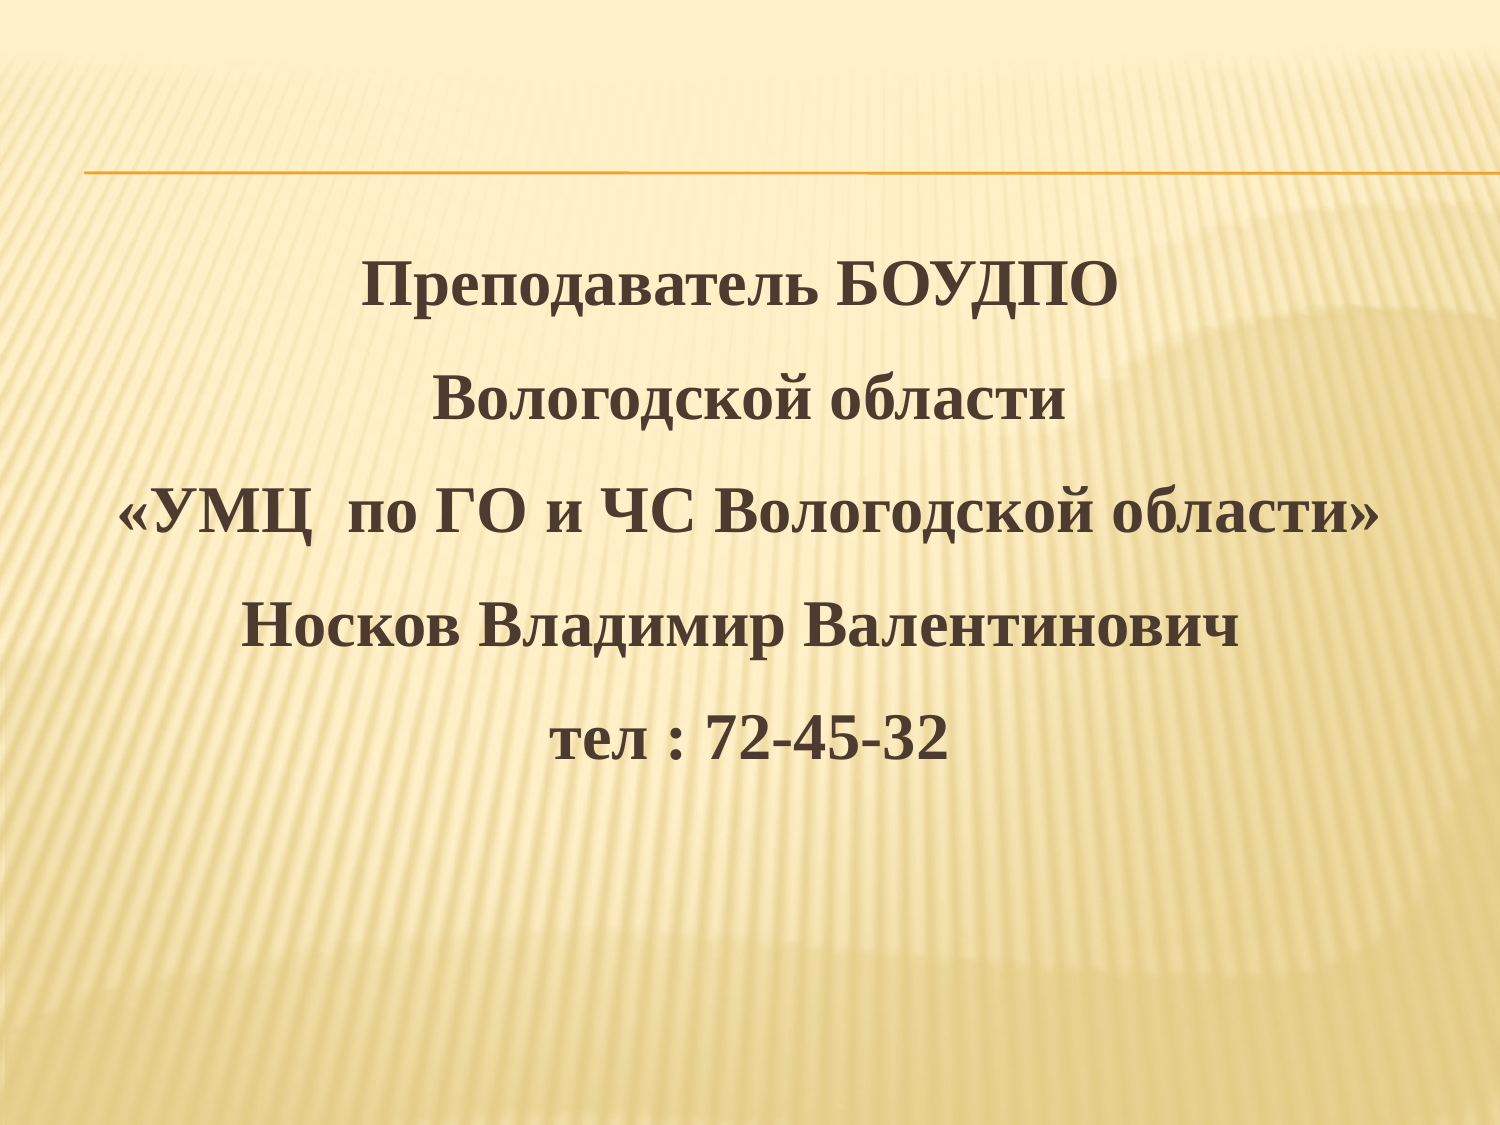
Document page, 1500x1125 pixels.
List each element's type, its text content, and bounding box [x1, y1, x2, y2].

list Преподаватель БОУДПО Вологодской области «УМЦ по ГО и ЧС Вологодской области» Носков Владимир Валентинович тел : 72-45-32 [0, 231, 1500, 788]
title [70, 45, 1425, 231]
